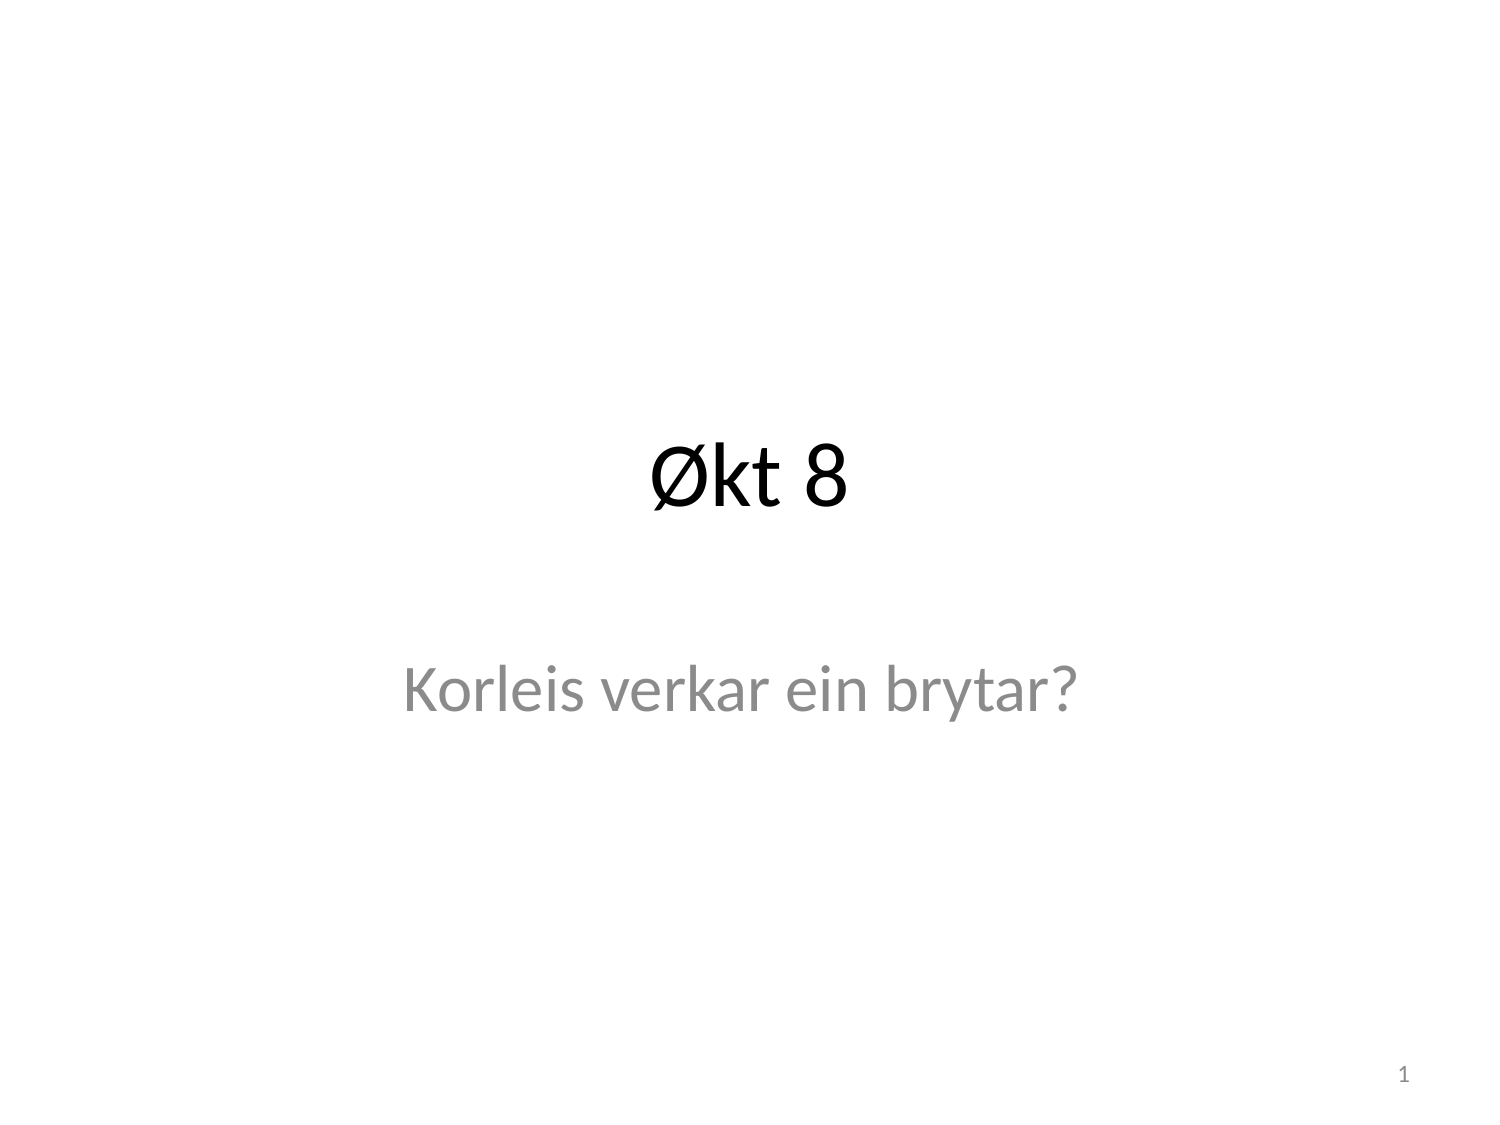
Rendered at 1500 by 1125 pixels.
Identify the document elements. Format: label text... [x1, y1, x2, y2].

subtitle Korleis verkar ein brytar? [225, 637, 1275, 925]
title Økt 8 [112, 349, 1388, 591]
slide_number 1 [1074, 1042, 1425, 1103]
